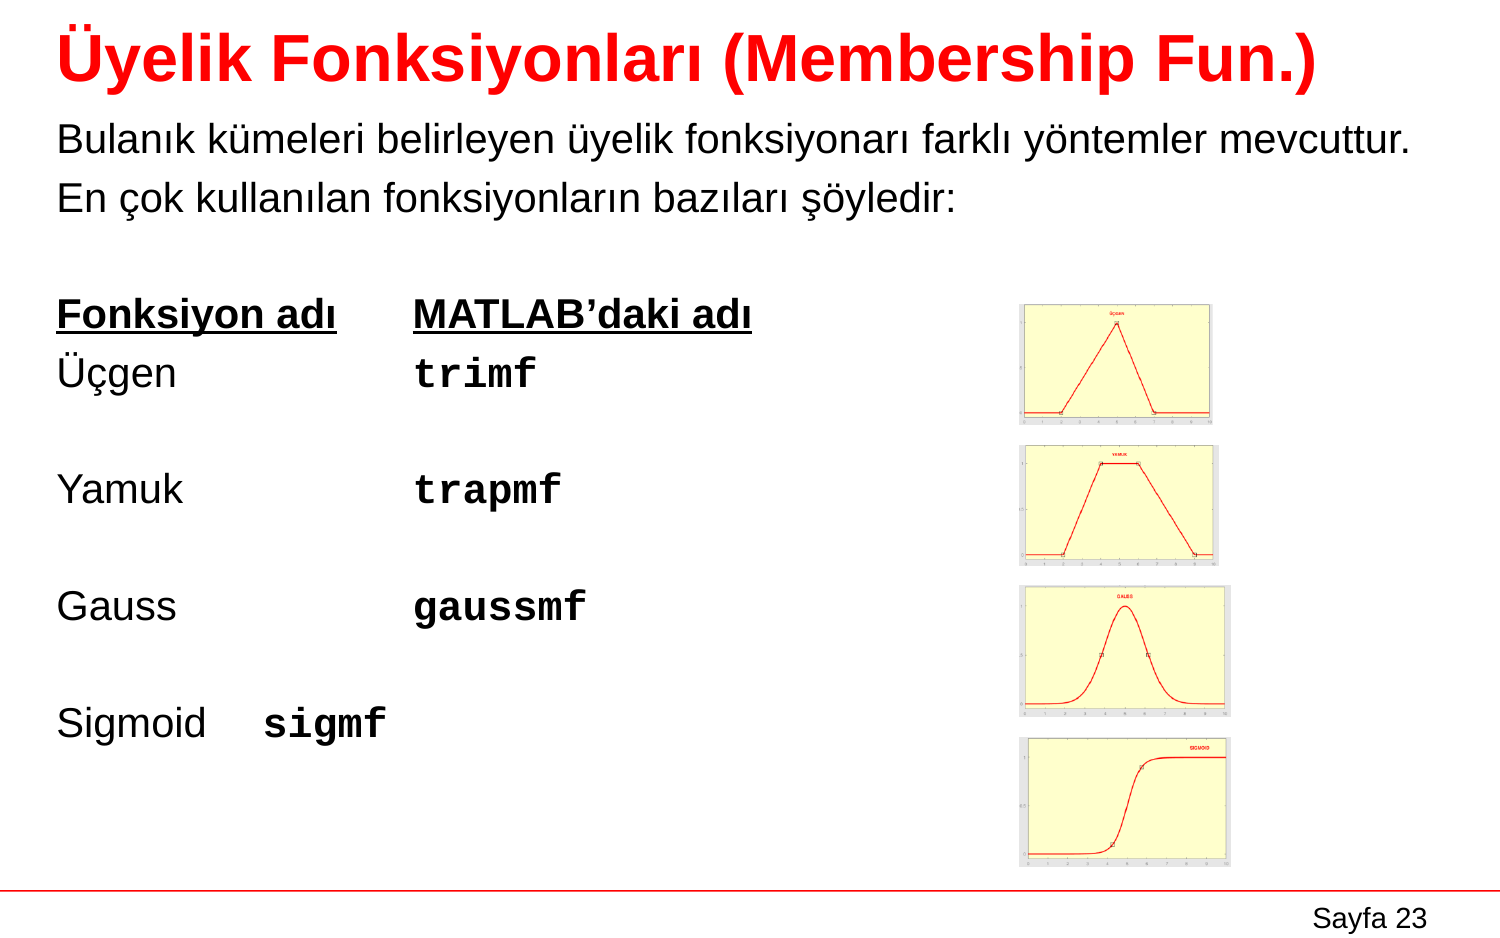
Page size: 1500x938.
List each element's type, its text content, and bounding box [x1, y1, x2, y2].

title Üyelik Fonksiyonları (Membership Fun.) [40, 5, 1424, 104]
picture [1019, 737, 1231, 867]
picture [1019, 304, 1213, 426]
picture [1019, 445, 1219, 566]
picture [1019, 585, 1231, 717]
list Bulanık kümeleri belirleyen üyelik fonksiyonarı farklı yöntemler mevcuttur. En çok kullanılan fonksiyonların bazıları şöyledir: Fonksiyon adı MATLAB’daki adı Üçgen trimf Yamuk trapmf Gauss gaussmf Sigmoid sigmf [40, 104, 1471, 880]
